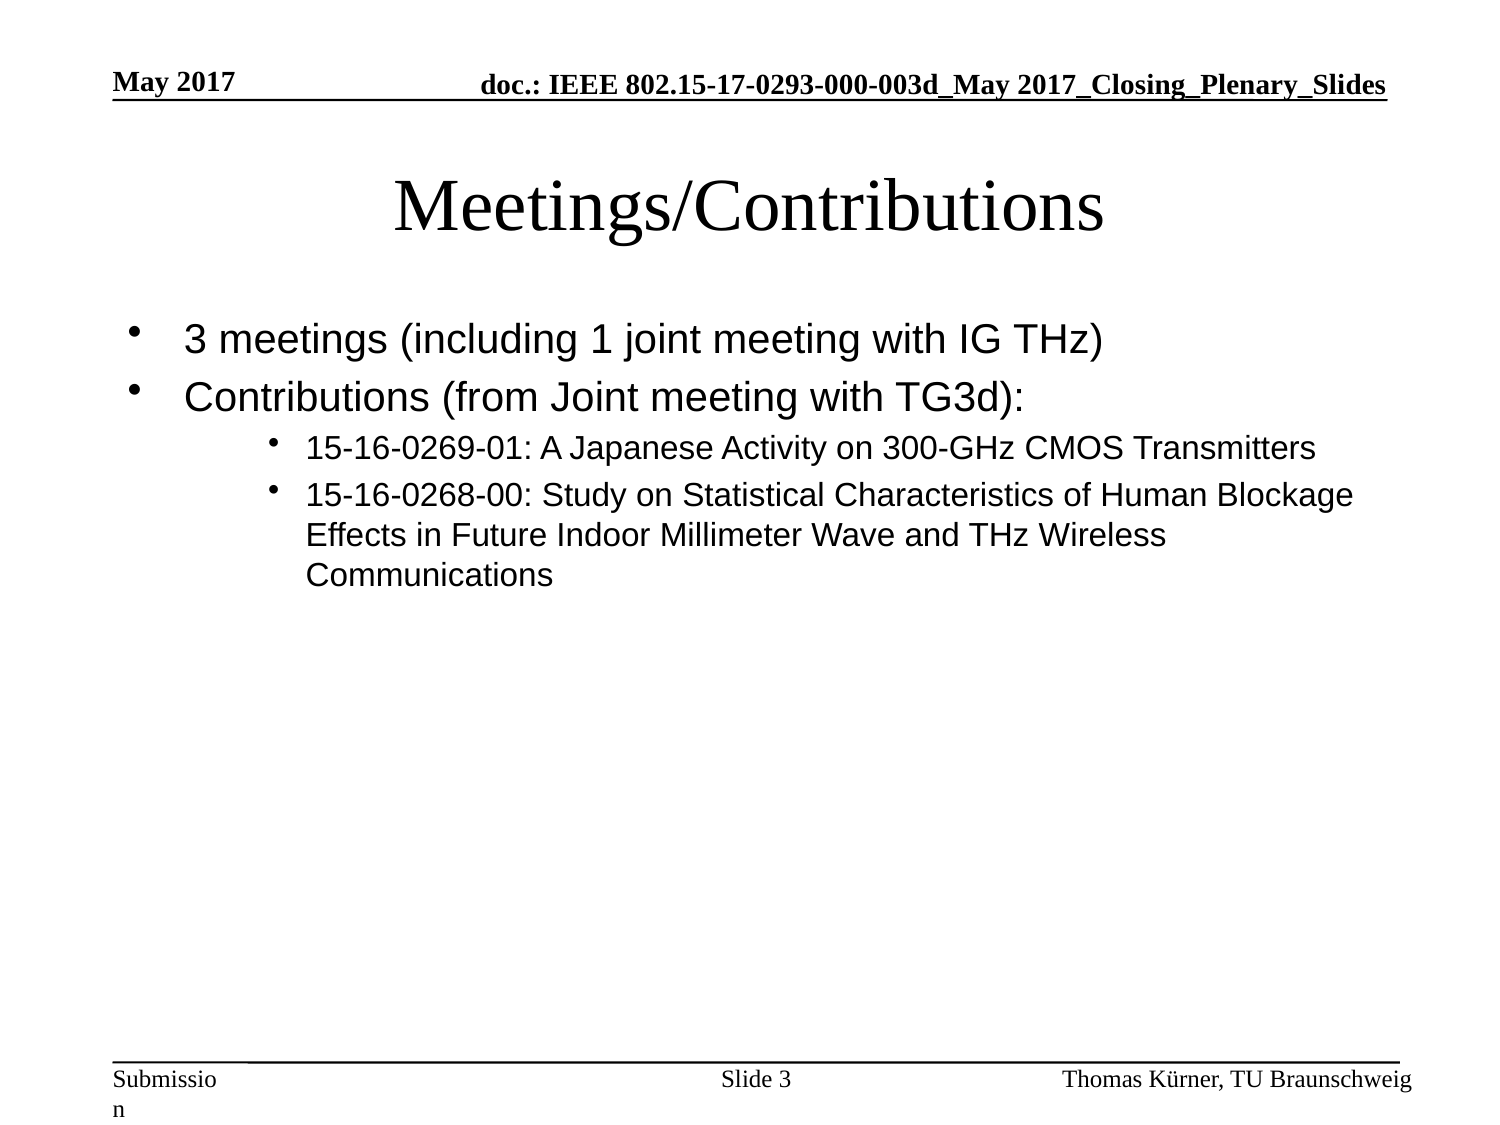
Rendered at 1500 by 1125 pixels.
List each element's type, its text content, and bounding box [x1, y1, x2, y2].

list 3 meetings (including 1 joint meeting with IG THz) Contributions (from Joint meeting with TG3d): 15-16-0269-01: A Japanese Activity on 300-GHz CMOS Transmitters 15-16-0268-00: Study on Statistical Characteristics of Human Blockage Effects in Future Indoor Millimeter Wave and THz Wireless Communications [112, 303, 1388, 980]
slide_number Slide 3 [712, 1061, 800, 1093]
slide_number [112, 61, 376, 98]
title Meetings/Contributions [112, 112, 1388, 288]
footer Thomas Kürner, TU Braunschweig [899, 1061, 1413, 1093]
